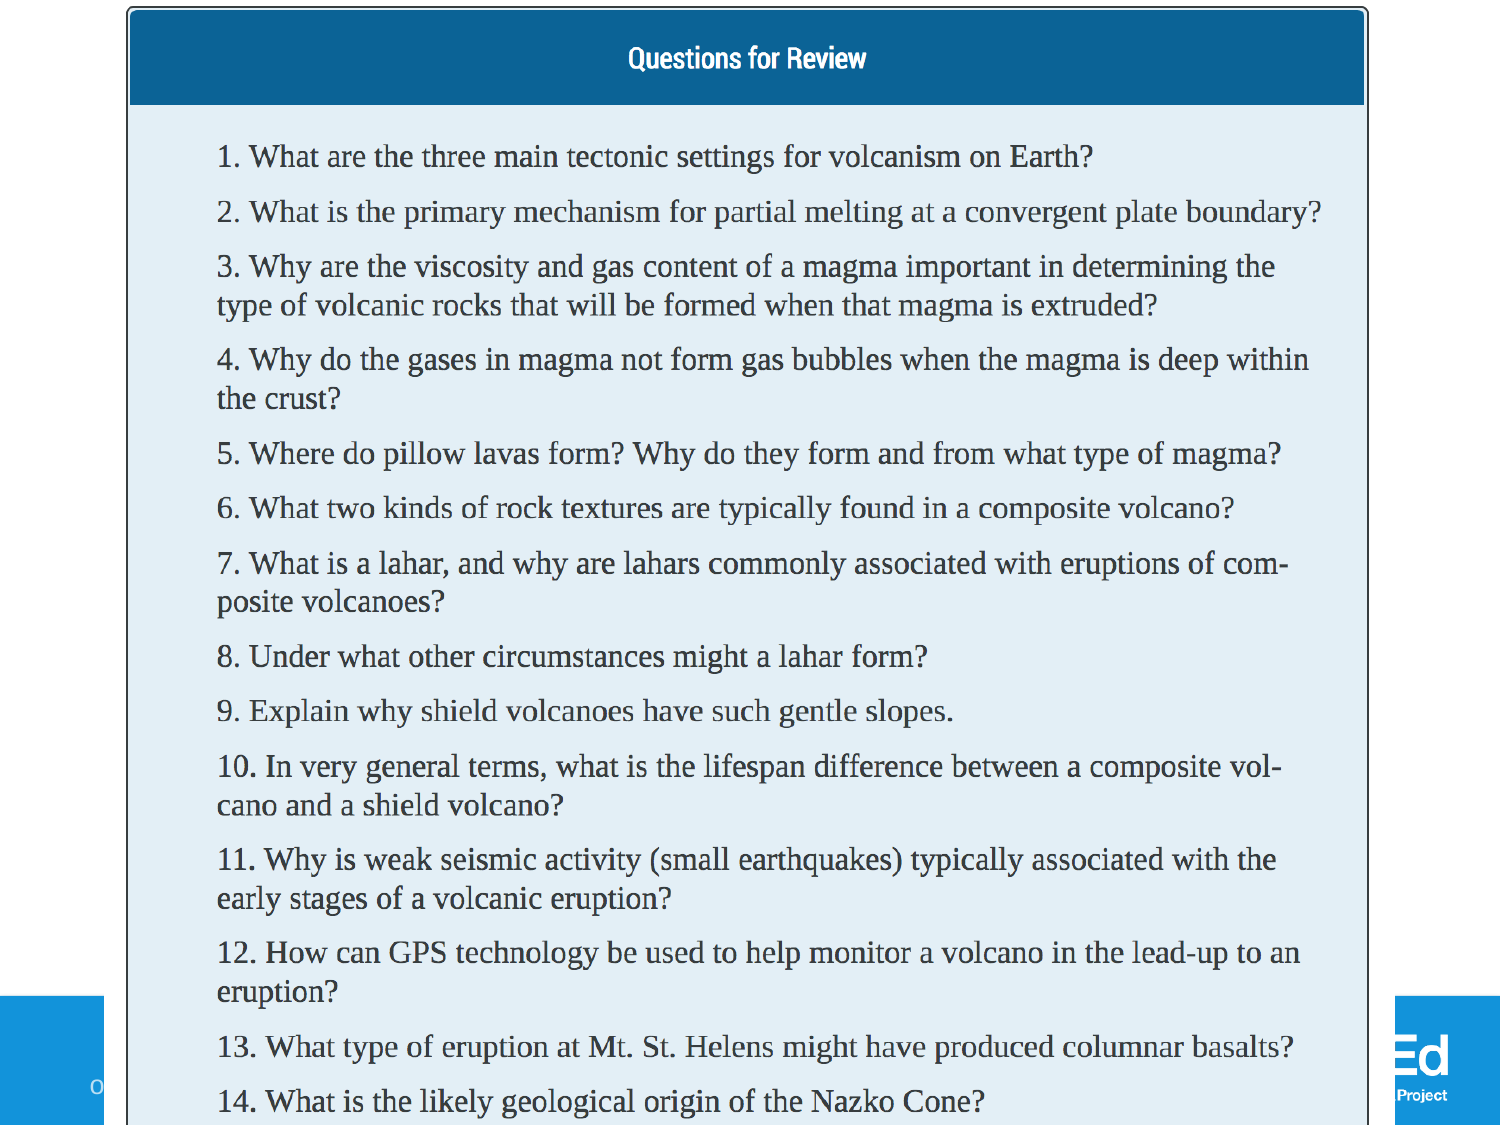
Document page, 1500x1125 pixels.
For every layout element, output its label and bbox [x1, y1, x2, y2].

picture [103, 0, 1396, 1125]
